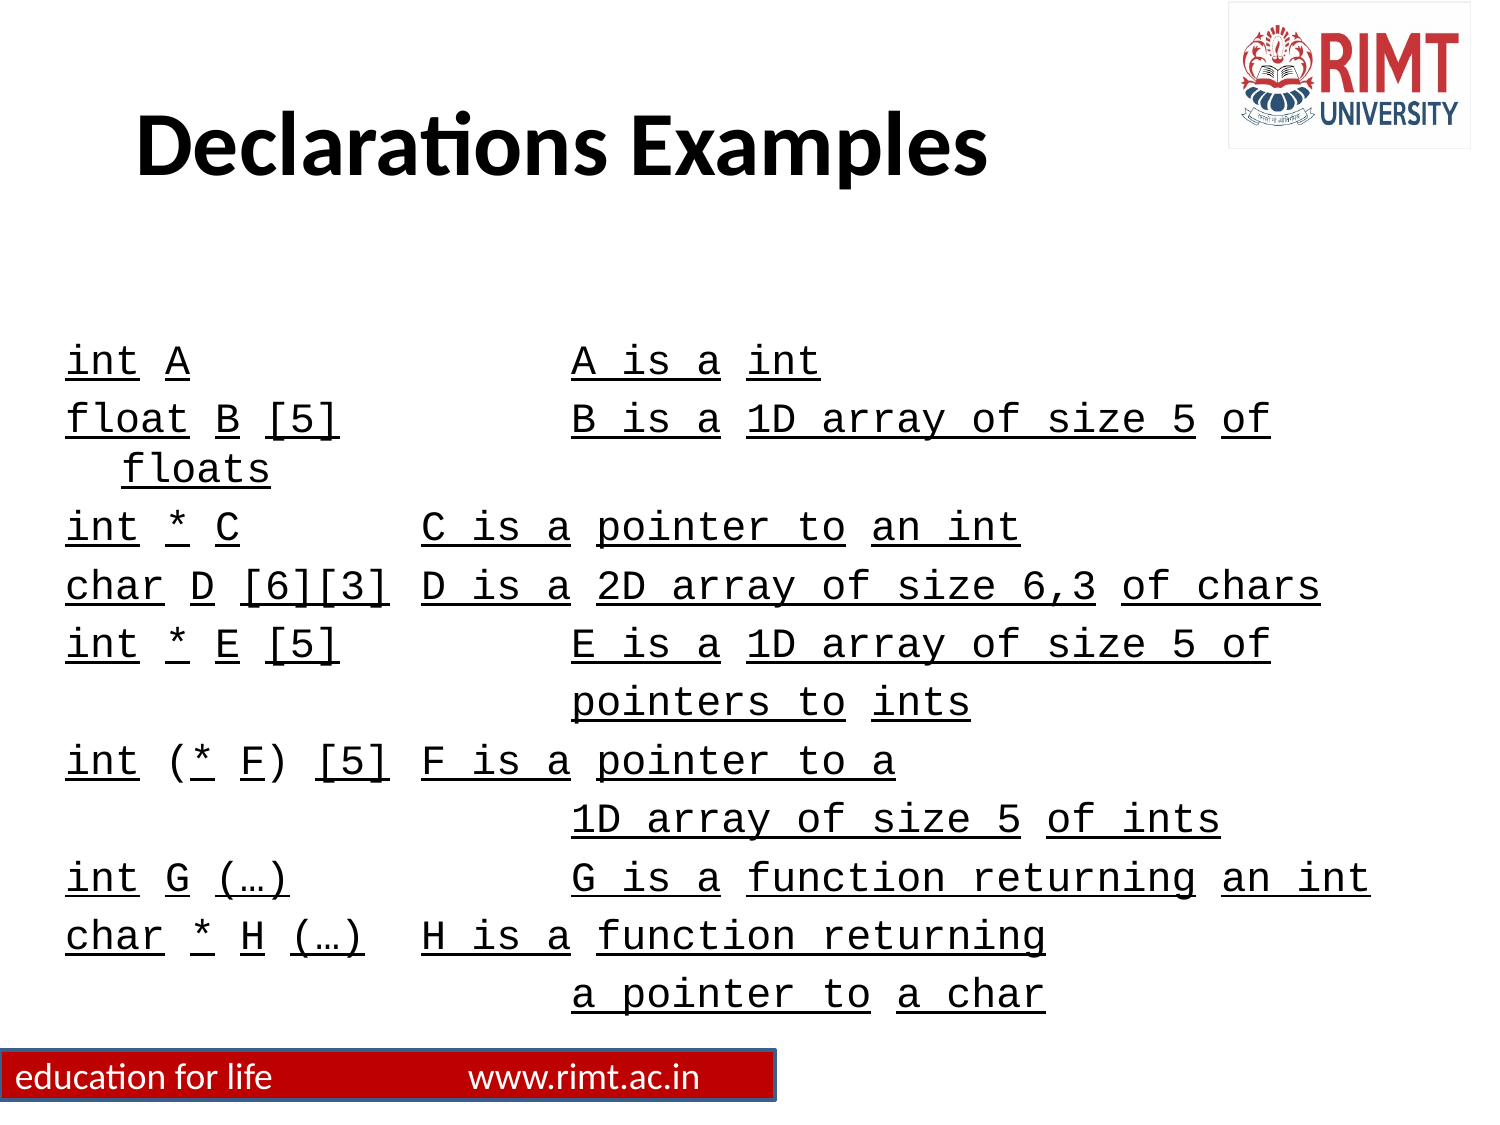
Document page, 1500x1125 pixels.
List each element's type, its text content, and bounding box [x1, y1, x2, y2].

text_box education for life www.rimt.ac.in [0, 1048, 777, 1102]
list int A A is a int float B [5] B is a 1D array of size 5 of floats int * C C is a pointer to an int char D [6][3] D is a 2D array of size 6,3 of chars int * E [5] E is a 1D array of size 5 of pointers to ints int (* F) [5] F is a pointer to a 1D array of size 5 of ints int G (…) G is a function returning an int char * H (…) H is a function returning a pointer to a char [50, 324, 1438, 1000]
picture [1227, 1, 1471, 149]
title Declarations Examples [75, 45, 1050, 233]
